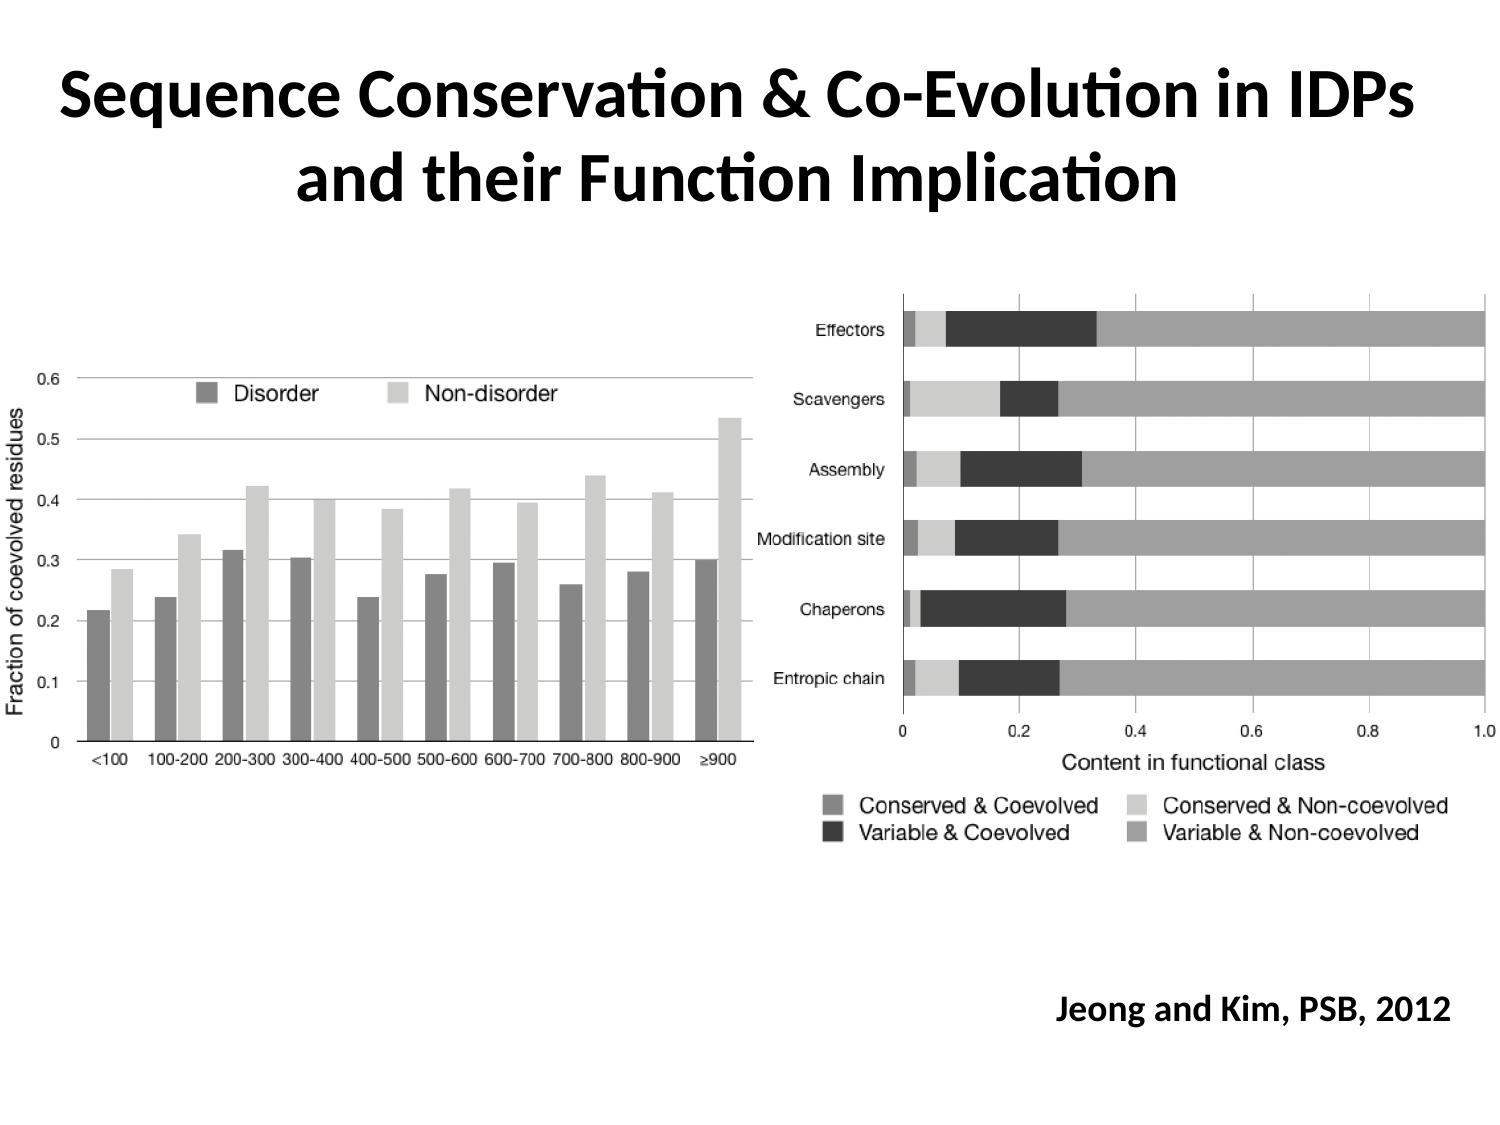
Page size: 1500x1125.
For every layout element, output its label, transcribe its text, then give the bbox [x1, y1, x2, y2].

title Sequence Conservation & Co-Evolution in IDPs and their Function Implication [26, 37, 1450, 225]
picture [1, 287, 1500, 855]
text_box Jeong and Kim, PSB, 2012 [1041, 976, 1468, 1037]
